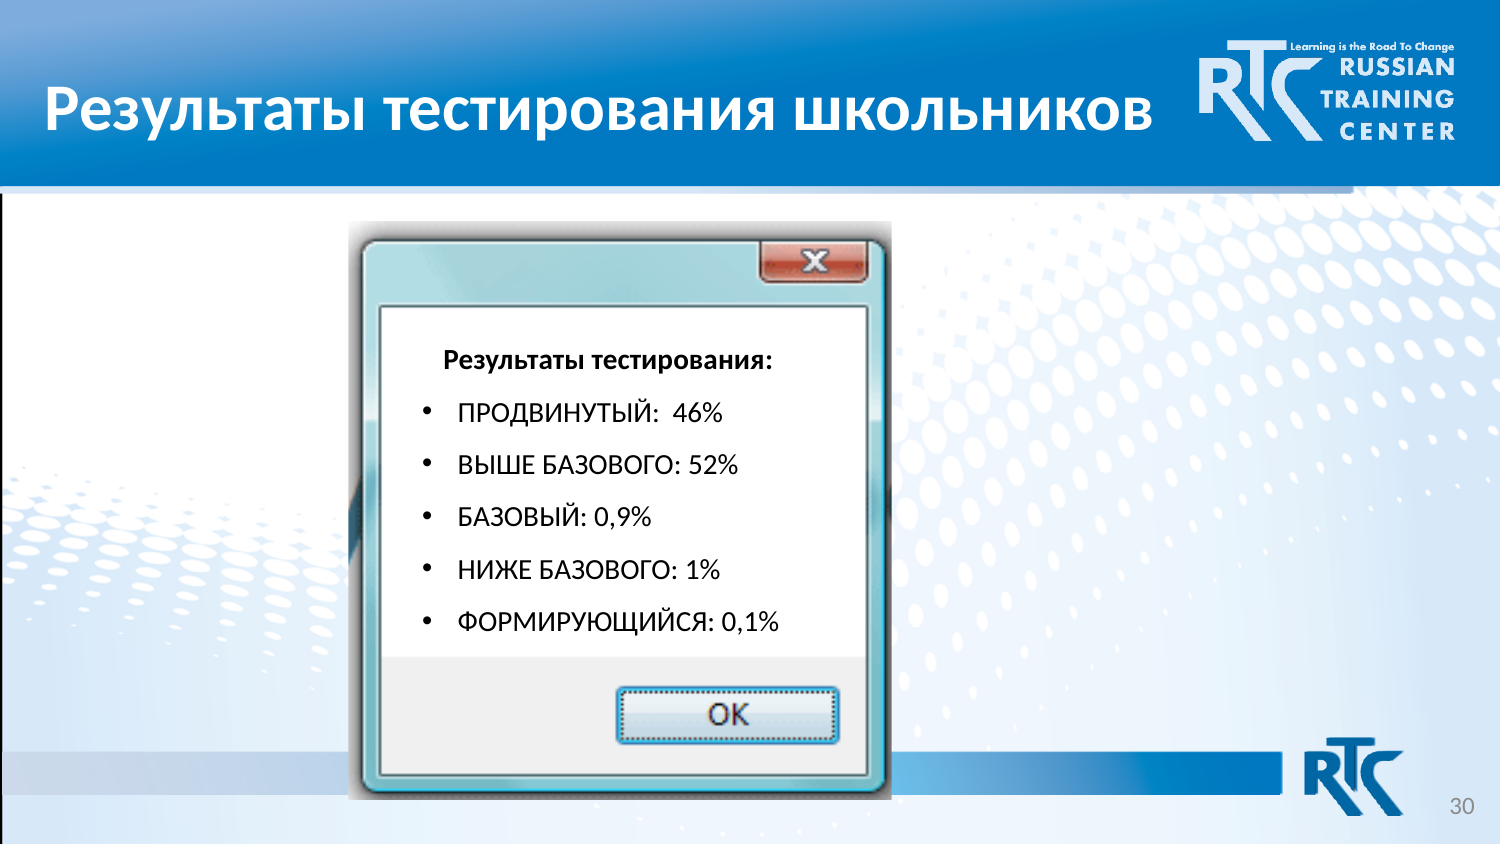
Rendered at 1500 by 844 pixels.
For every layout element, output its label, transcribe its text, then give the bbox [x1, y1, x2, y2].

picture [0, 0, 1500, 844]
title Результаты тестирования школьников [29, 33, 1176, 175]
slide_number 30 [1139, 782, 1490, 828]
picture [0, 0, 1143, 149]
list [348, 220, 892, 801]
